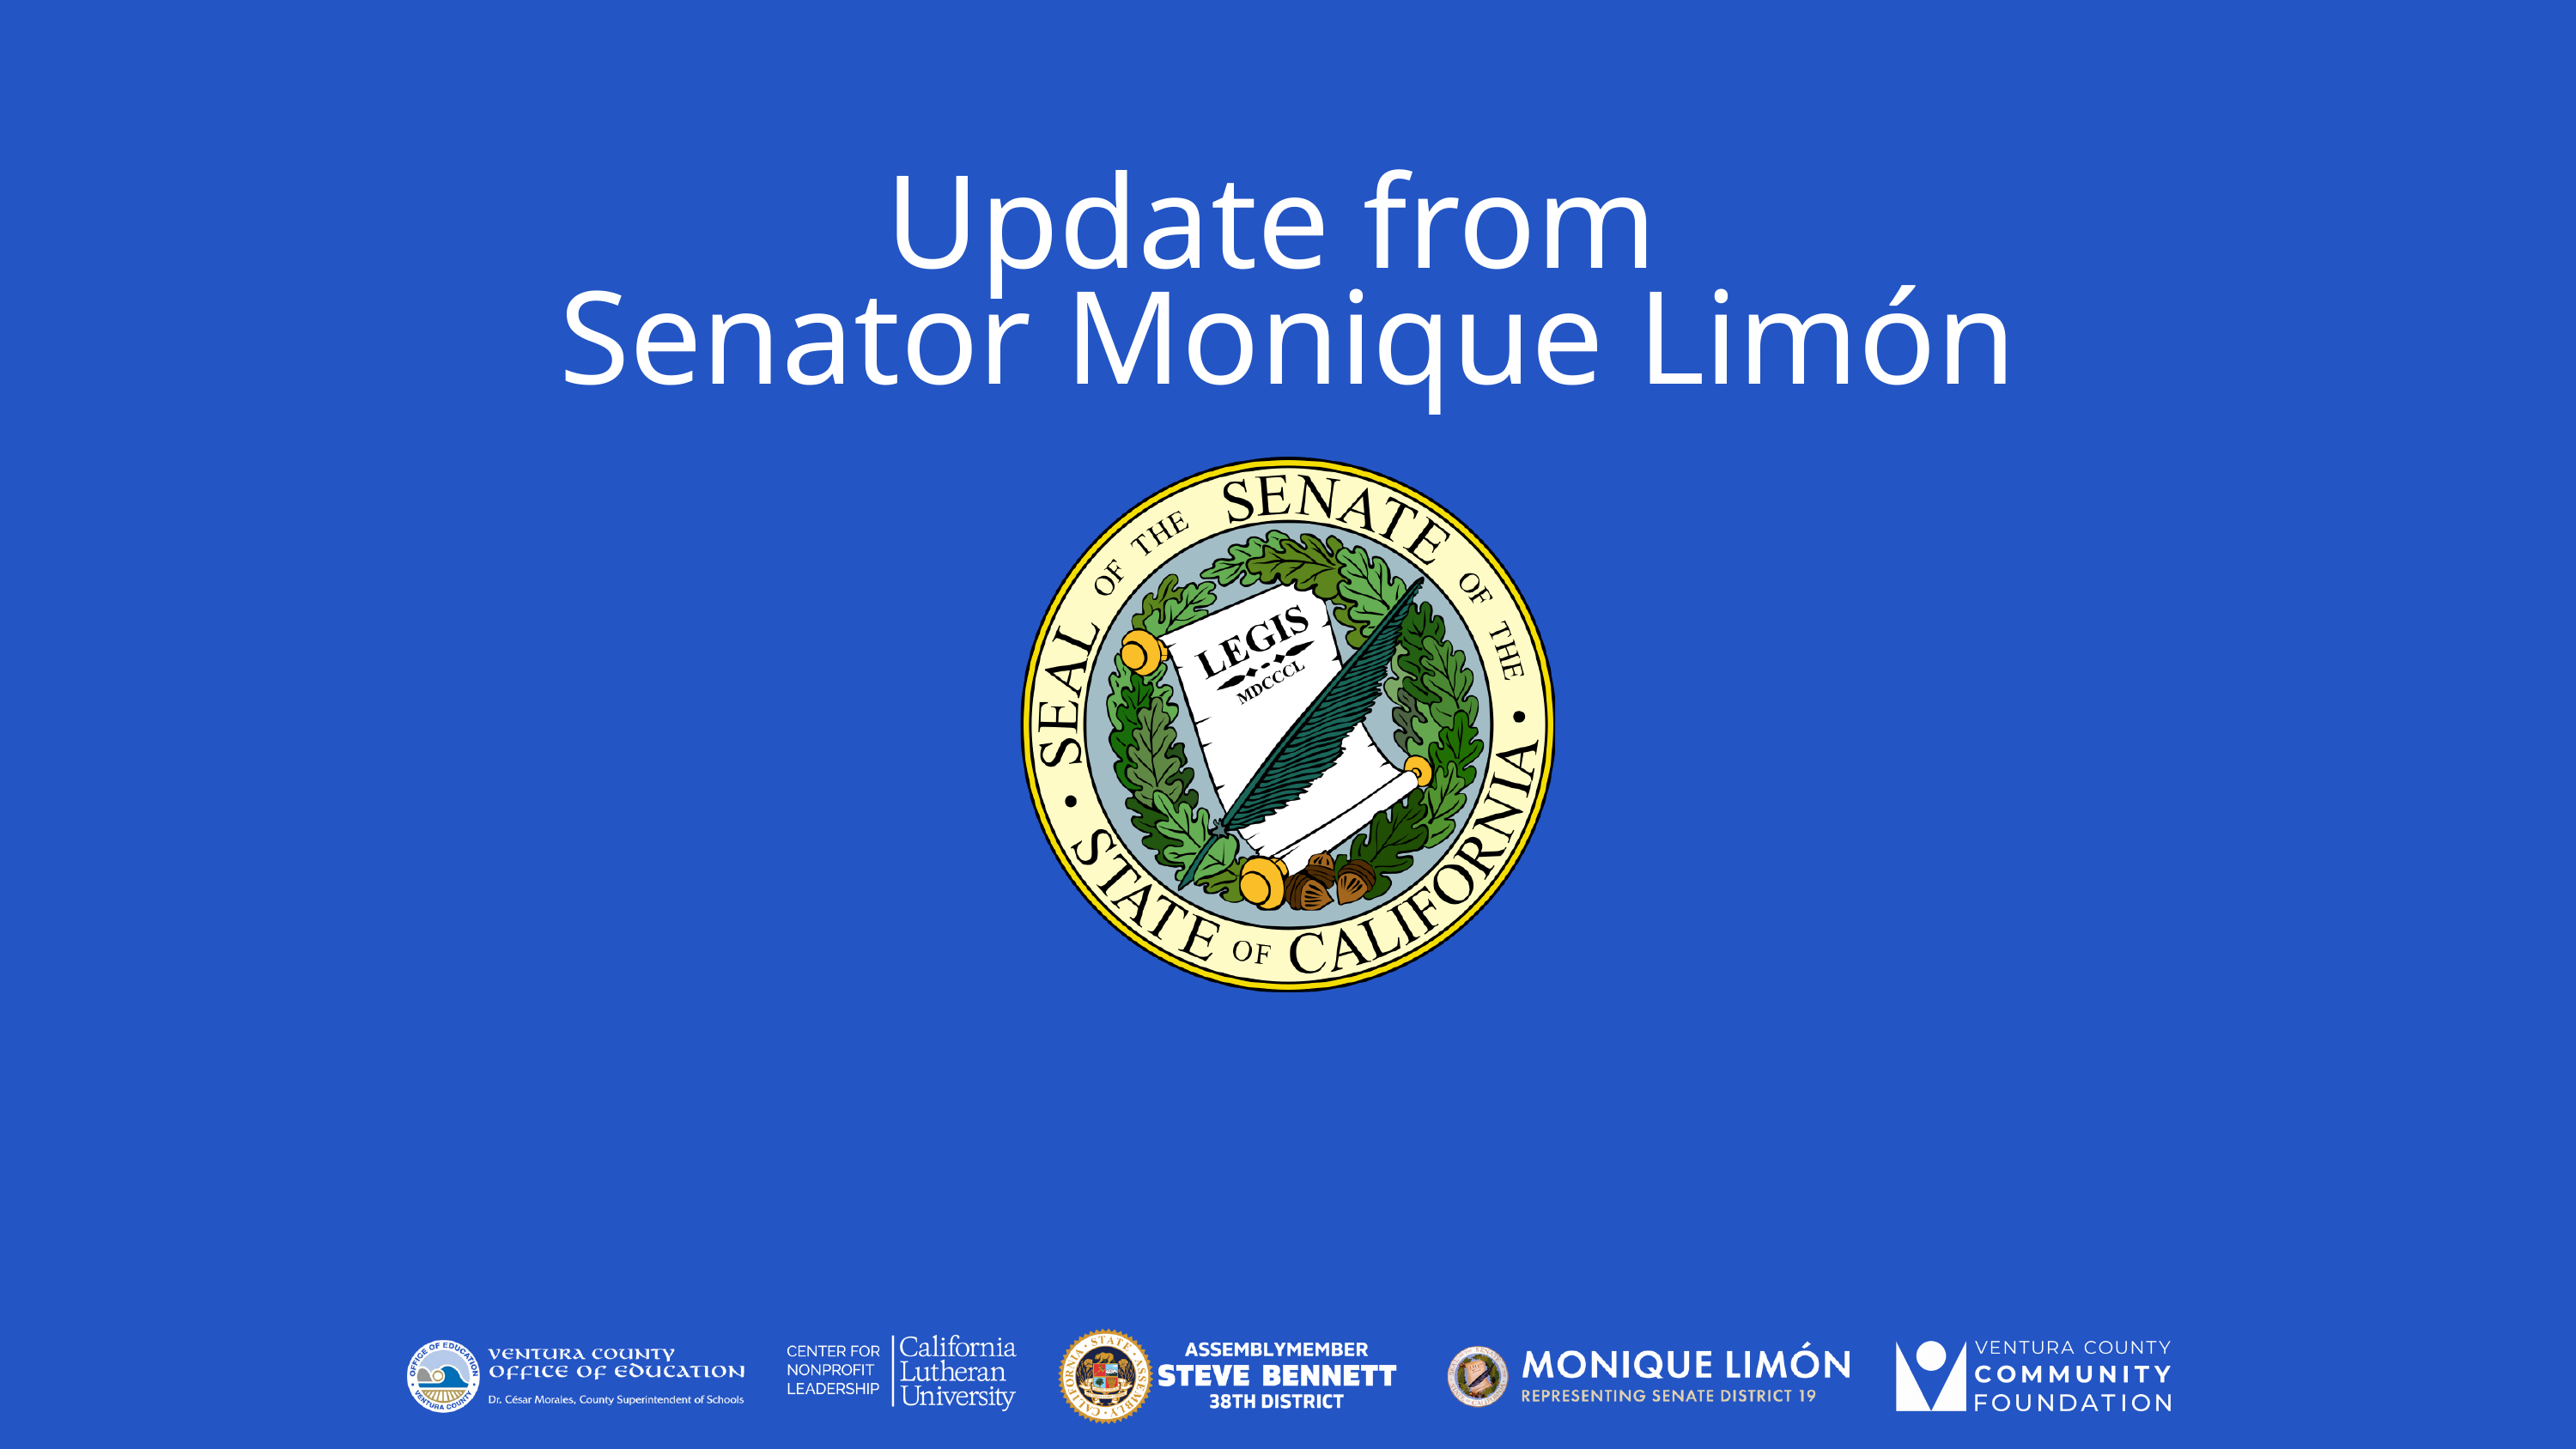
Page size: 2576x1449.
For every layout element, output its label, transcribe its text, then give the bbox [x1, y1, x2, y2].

text_box Update from Senator Monique Limón [459, 178, 2117, 410]
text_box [404, 1303, 2172, 1449]
text_box [1020, 457, 1556, 992]
